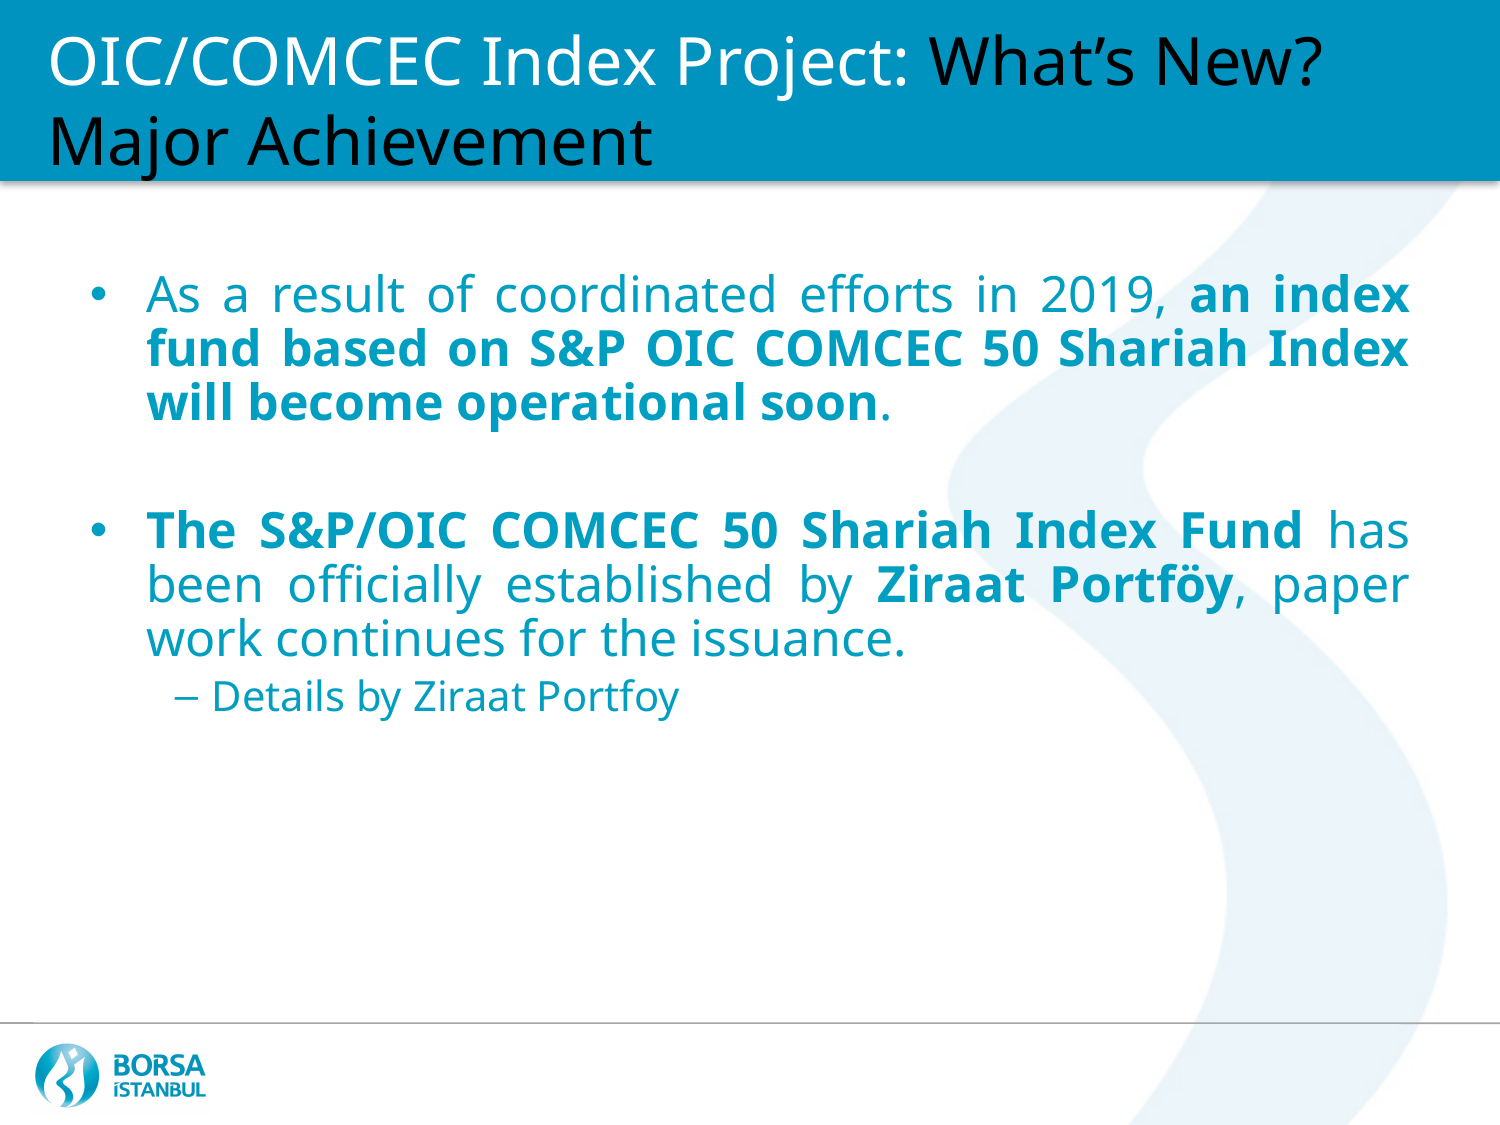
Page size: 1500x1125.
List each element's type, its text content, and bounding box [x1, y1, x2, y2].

text_box OIC/COMCEC Index Project: What’s New? Major Achievement [32, 17, 1488, 181]
picture [0, 181, 1500, 1022]
list As a result of coordinated efforts in 2019, an index fund based on S&P OIC COMCEC 50 Shariah Index will become operational soon. The S&P/OIC COMCEC 50 Shariah Index Fund has been officially established by Ziraat Portföy, paper work continues for the issuance. Details by Ziraat Portfoy [75, 212, 1425, 889]
picture [0, 1024, 1500, 1125]
